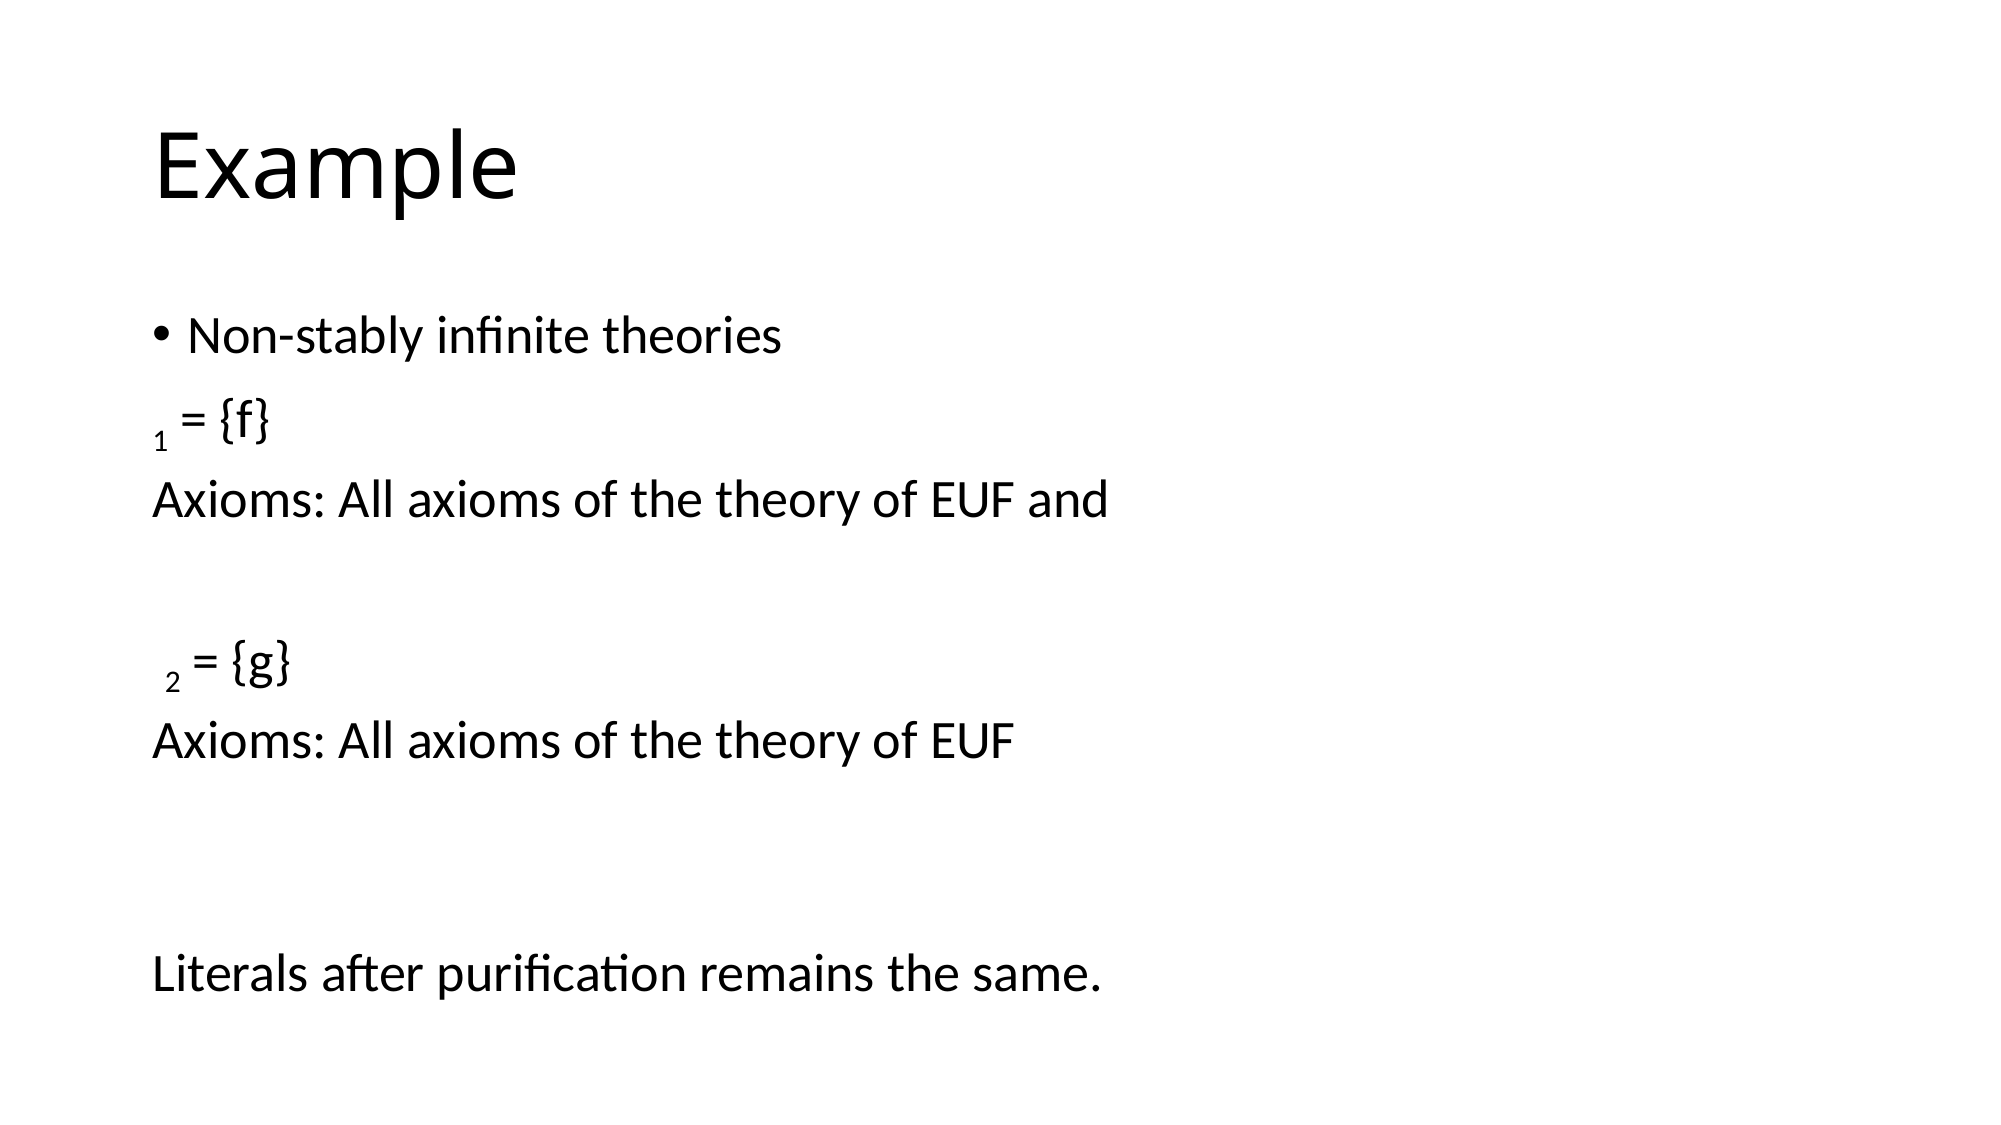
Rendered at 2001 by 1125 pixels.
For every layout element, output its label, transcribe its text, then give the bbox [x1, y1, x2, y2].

title Example [137, 59, 1863, 278]
